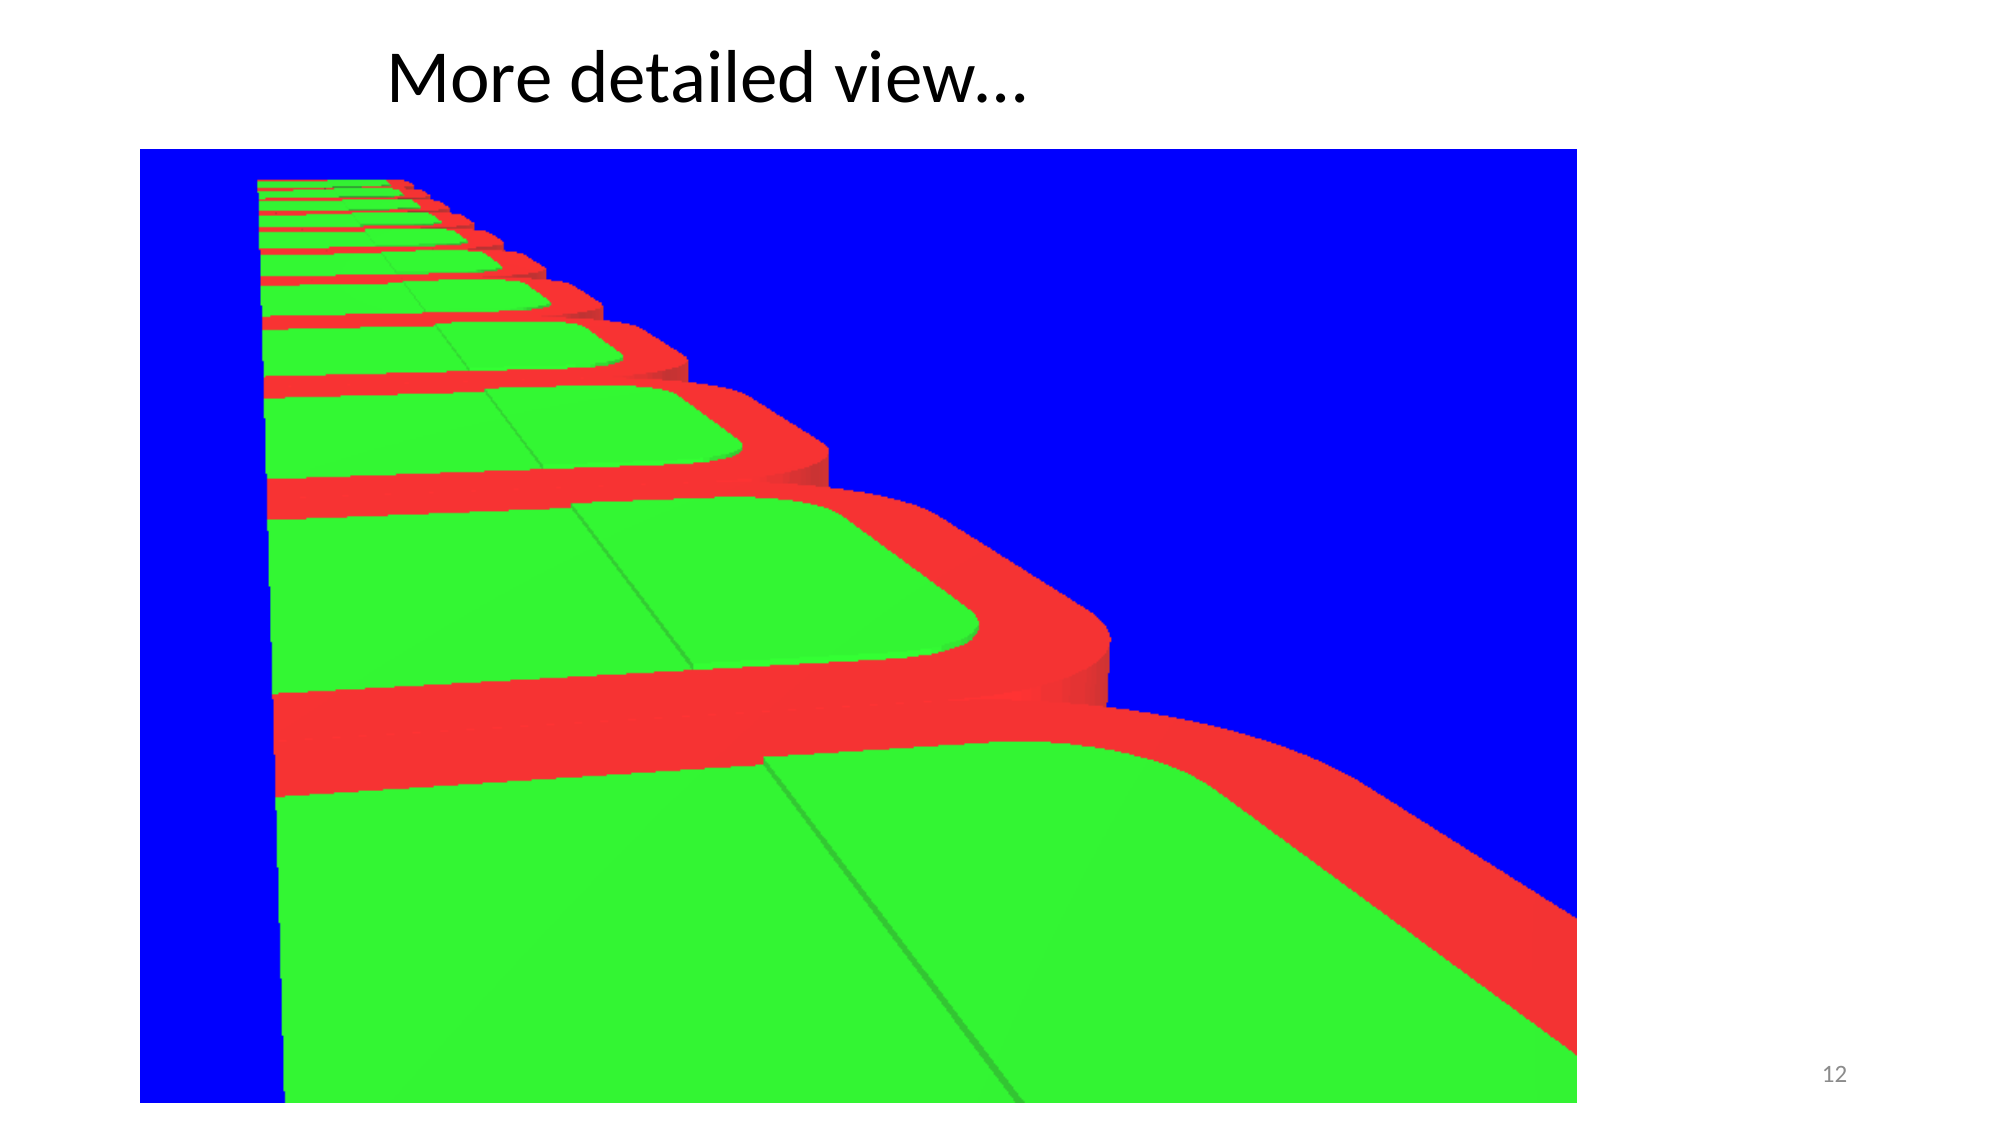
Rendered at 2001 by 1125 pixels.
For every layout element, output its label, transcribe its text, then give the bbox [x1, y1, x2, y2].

picture [140, 149, 1577, 1103]
text_box More detailed view… [371, 20, 1346, 125]
slide_number 12 [1577, 1042, 1863, 1103]
